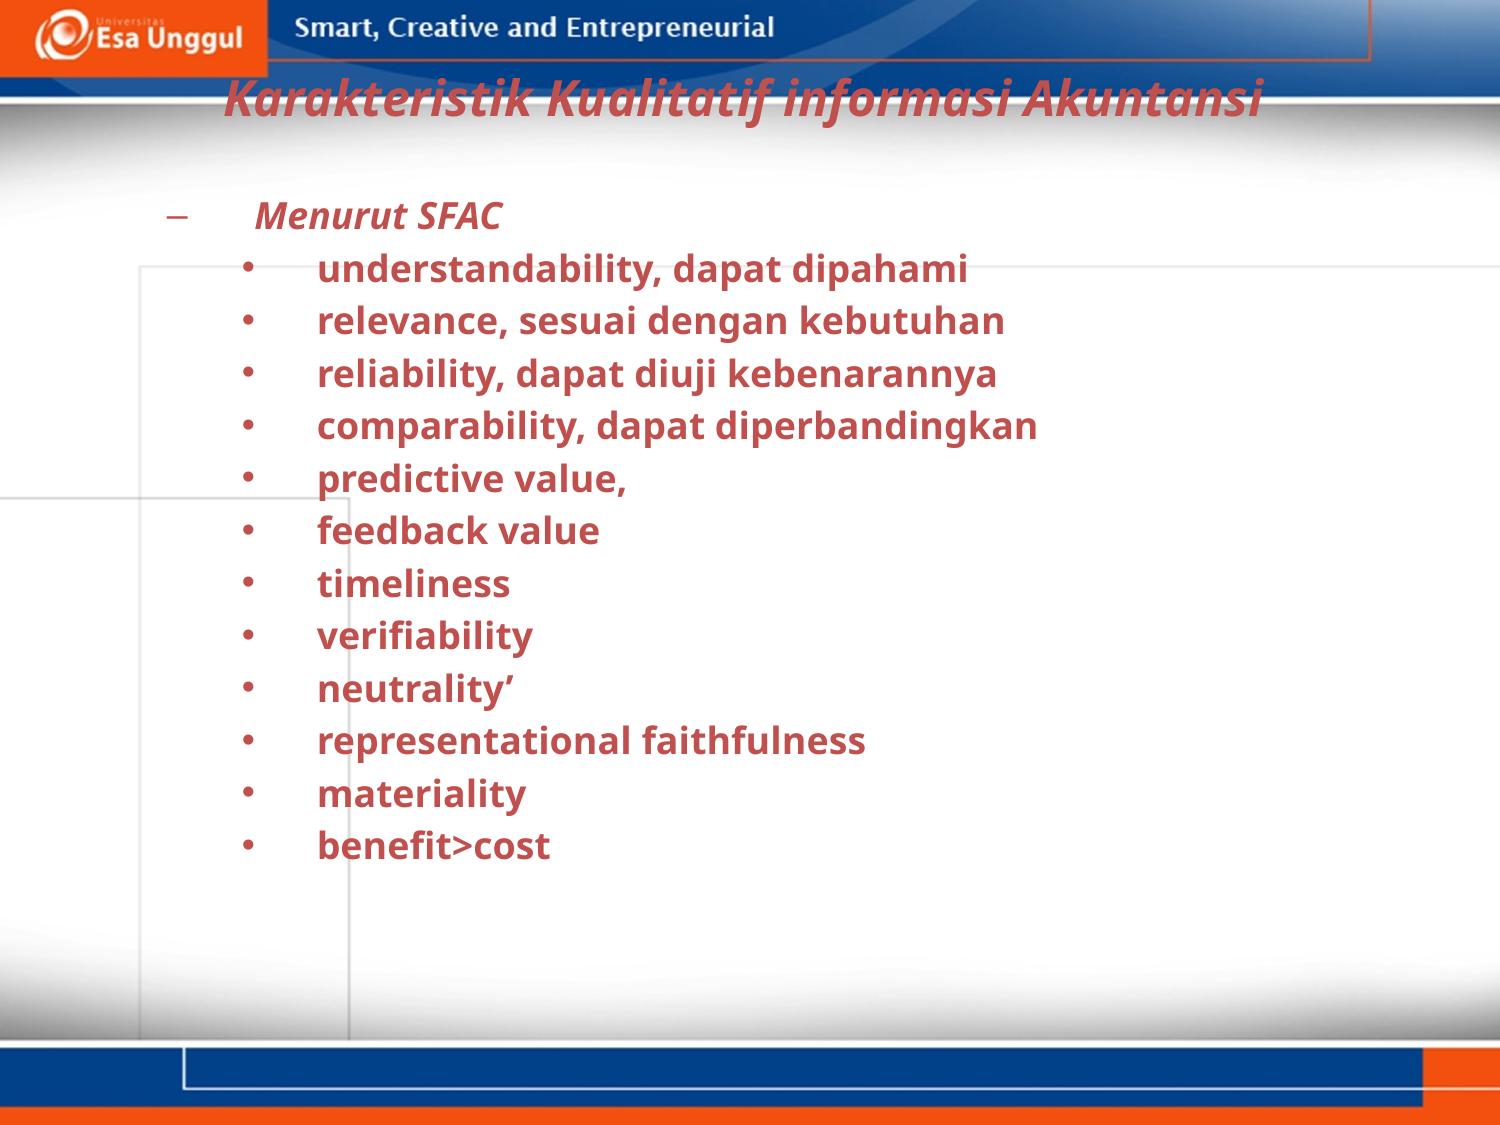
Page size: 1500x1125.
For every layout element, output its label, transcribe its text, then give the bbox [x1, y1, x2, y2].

list Menurut SFAC understandability, dapat dipahami relevance, sesuai dengan kebutuhan reliability, dapat diuji kebenarannya comparability, dapat diperbandingkan predictive value, feedback value timeliness verifiability neutrality’ representational faithfulness materiality benefit>cost [76, 184, 1427, 985]
picture [0, 0, 1500, 1125]
title Karakteristik Kualitatif informasi Akuntansi [75, 74, 1425, 180]
